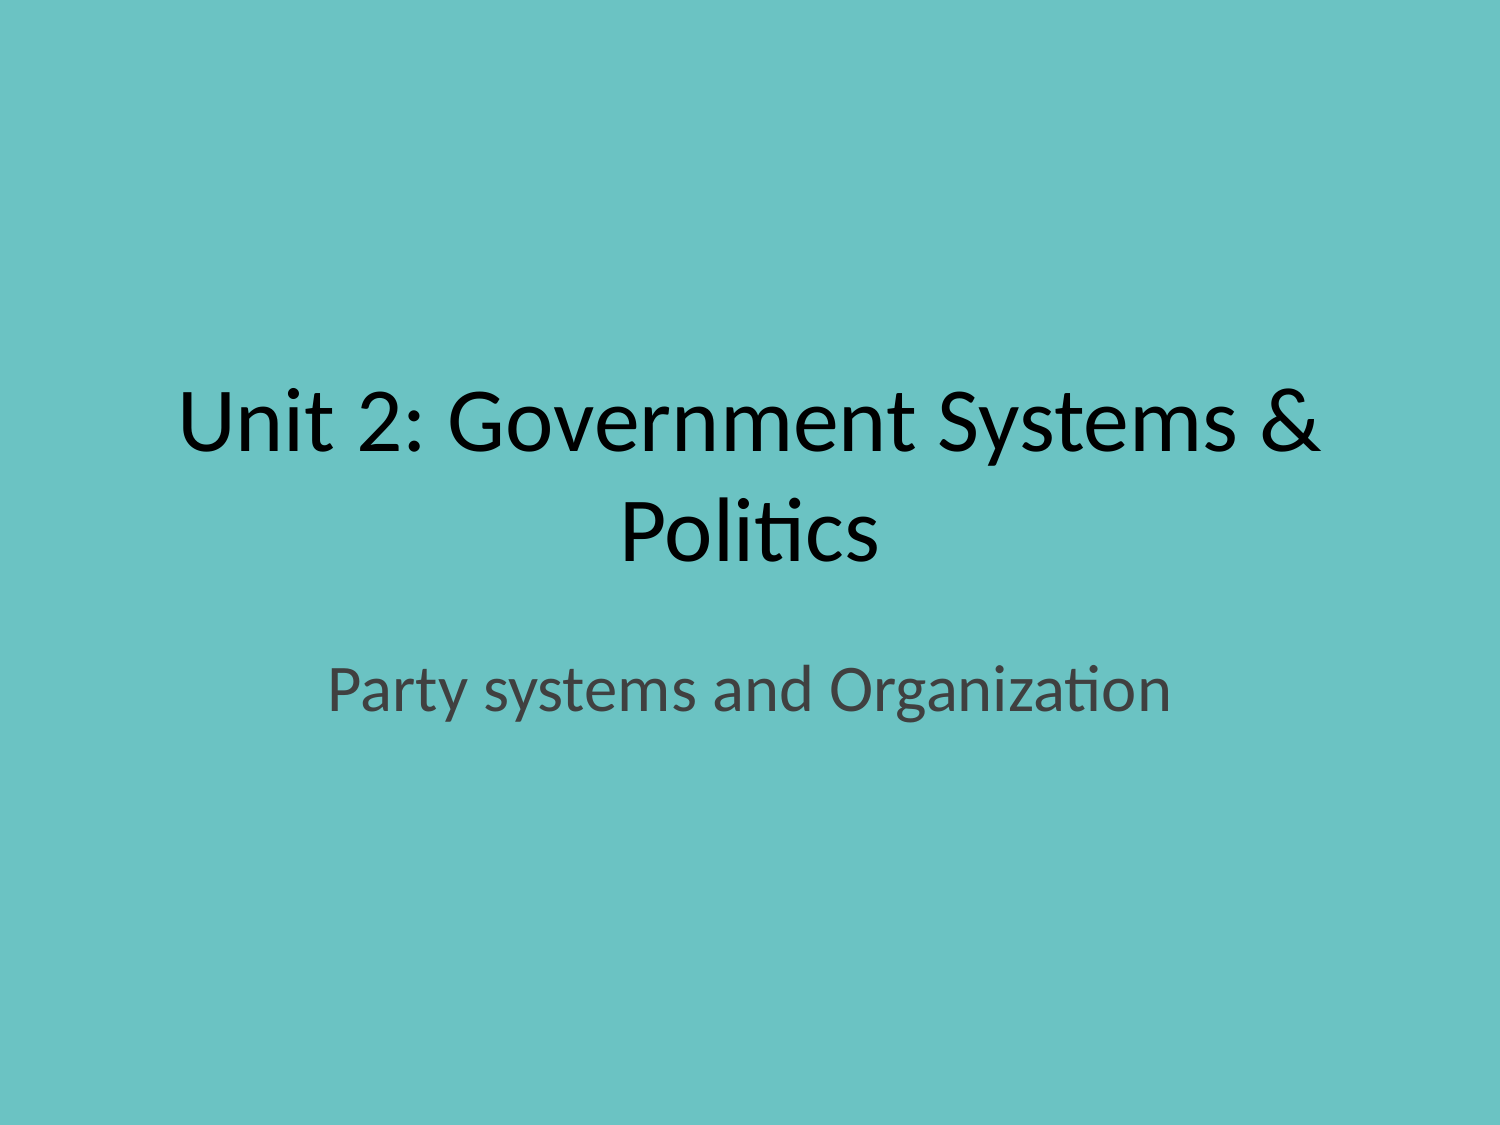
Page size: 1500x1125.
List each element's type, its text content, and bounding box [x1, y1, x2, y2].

title Unit 2: Government Systems & Politics [112, 349, 1388, 591]
subtitle Party systems and Organization [225, 637, 1275, 925]
